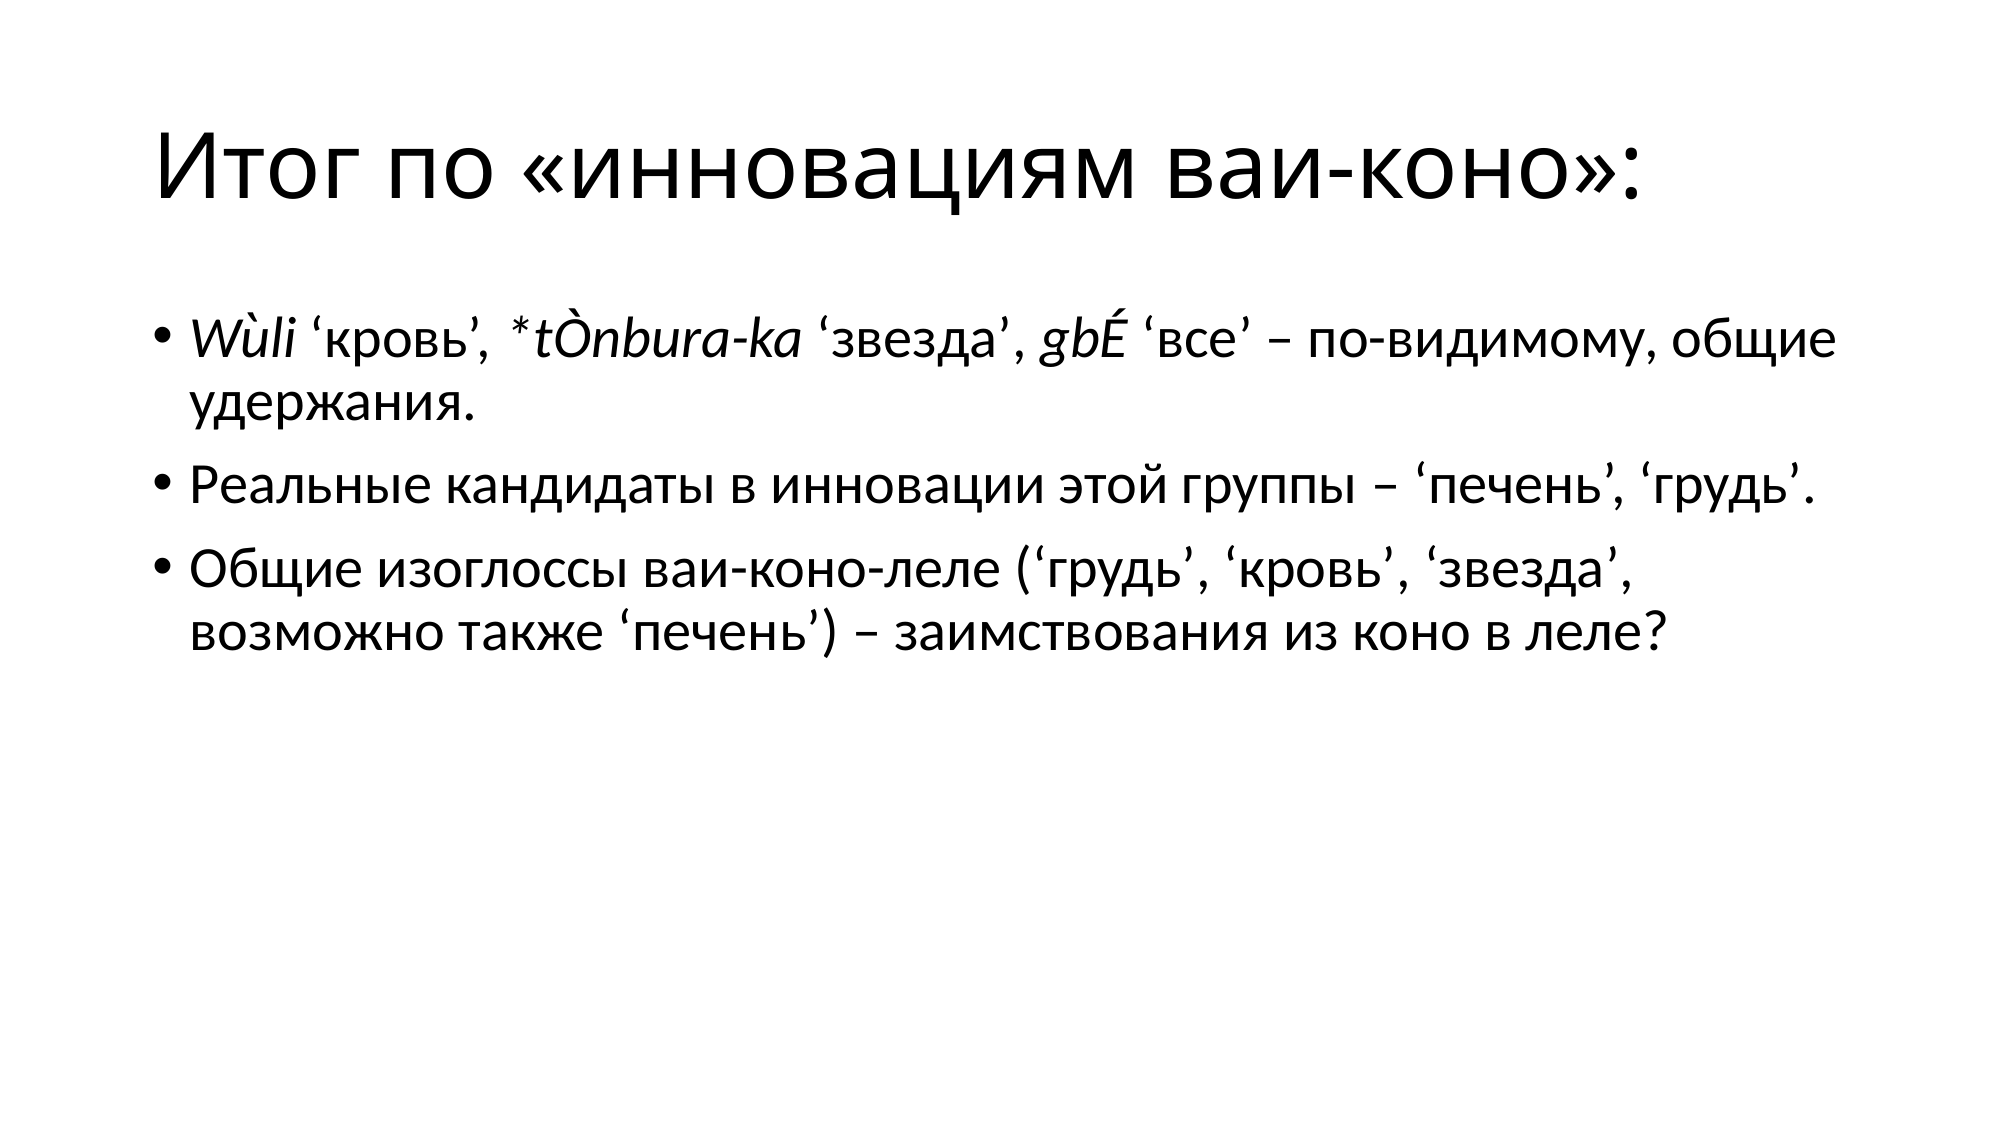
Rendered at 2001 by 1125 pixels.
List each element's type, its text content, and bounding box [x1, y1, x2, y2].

list Wùli ‘кровь’, *tÒnbura-ka ‘звезда’, gbÉ ‘все’ – по-видимому, общие удержания. Реальные кандидаты в инновации этой группы – ‘печень’, ‘грудь’. Общие изоглоссы ваи-коно-леле (‘грудь’, ‘кровь’, ‘звезда’, возможно также ‘печень’) – заимствования из коно в леле? [137, 299, 1863, 1014]
title Итог по «инновациям ваи-коно»: [137, 59, 1863, 278]
